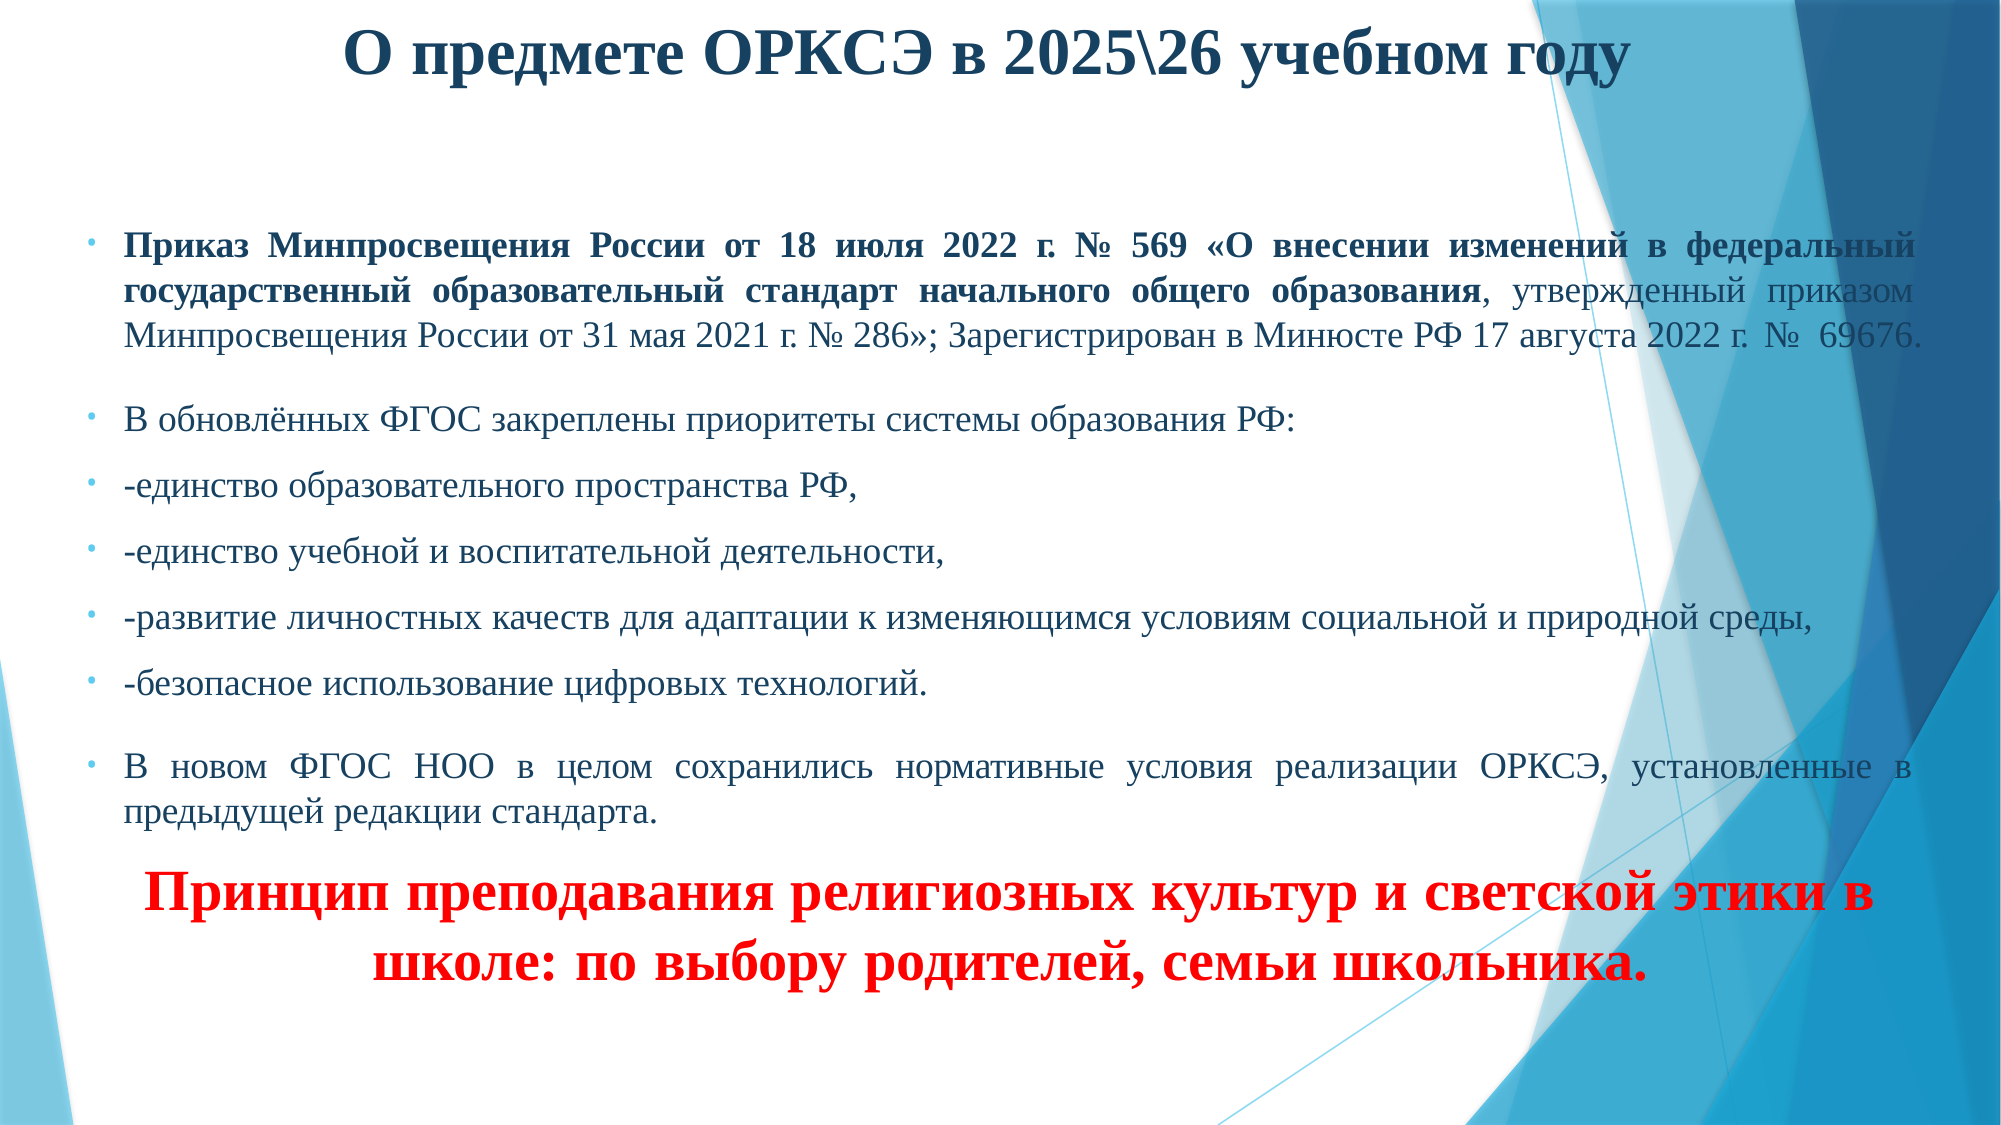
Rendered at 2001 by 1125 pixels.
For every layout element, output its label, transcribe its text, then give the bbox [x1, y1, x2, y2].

list Приказ Минпросвещения России от 18 июля 2022 г. № 569 «О внесении изменений в федеральный государственный образовательный стандарт начального общего образования, утвержденный приказом Минпросвещения России от 31 мая 2021 г. № 286»; Зарегистрирован в Минюсте РФ 17 августа 2022 г. № 69676. В обновлённых ФГОС закреплены приоритеты системы образования РФ: -единство образовательного пространства РФ, -единство учебной и воспитательной деятельности, -развитие личностных качеств для адаптации к изменяющимся условиям социальной и природной среды, -безопасное использование цифровых технологий. В новом ФГОС НОО в целом сохранились нормативные условия реализации ОРКСЭ, установленные в предыдущей редакции стандарта. Принцип преподавания религиозных культур и светской этики в школе: по выбору родителей, семьи школьника. [68, 212, 1950, 1100]
title О предмете ОРКСЭ в 2025\26 учебном году [75, 0, 1900, 138]
